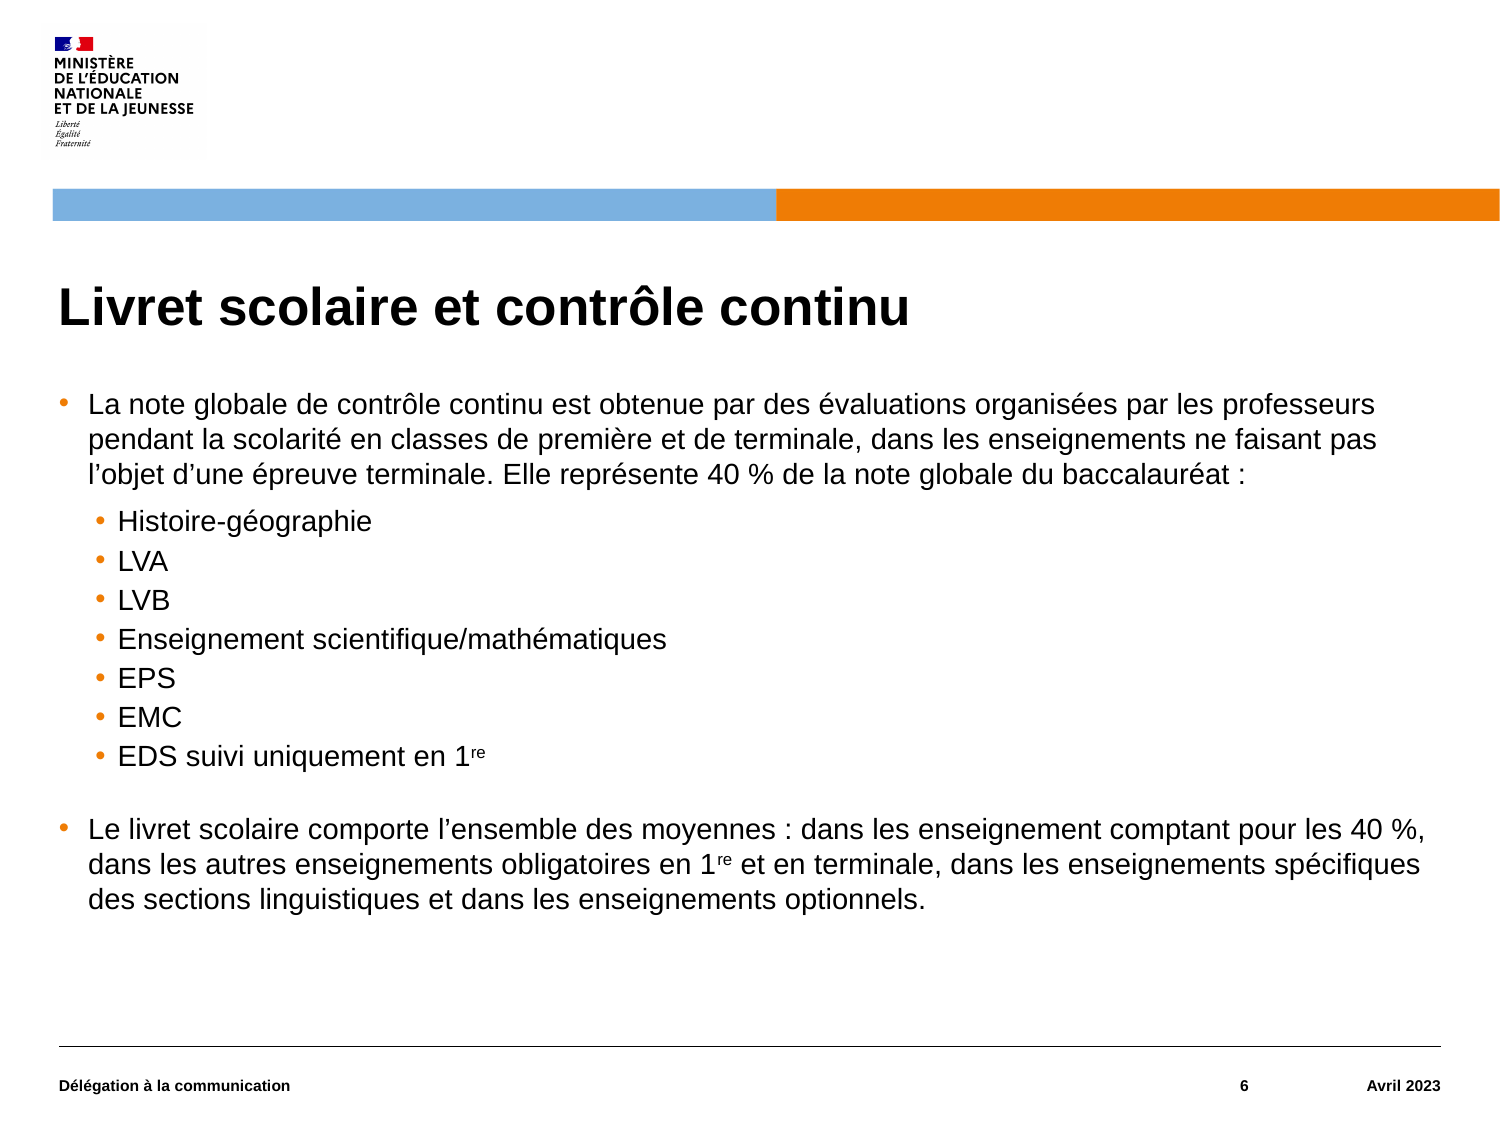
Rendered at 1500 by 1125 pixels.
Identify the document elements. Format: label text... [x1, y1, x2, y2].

footer Délégation à la communication [59, 1046, 1027, 1125]
title Livret scolaire et contrôle continu [59, 279, 1441, 359]
picture [52, 188, 1500, 221]
slide_number 6 [1027, 1046, 1249, 1125]
picture [41, 23, 207, 160]
list La note globale de contrôle continu est obtenue par des évaluations organisées par les professeurs pendant la scolarité en classes de première et de terminale, dans les enseignements ne faisant pas l’objet d’une épreuve terminale. Elle représente 40 % de la note globale du baccalauréat : Histoire-géographie LVA LVB Enseignement scientifique/mathématiques EPS EMC EDS suivi uniquement en 1re Le livret scolaire comporte l’ensemble des moyennes : dans les enseignement comptant pour les 40 %, dans les autres enseignements obligatoires en 1re et en terminale, dans les enseignements spécifiques des sections linguistiques et dans les enseignements optionnels. [59, 385, 1441, 968]
slide_number Avril 2023 [1249, 1046, 1441, 1125]
